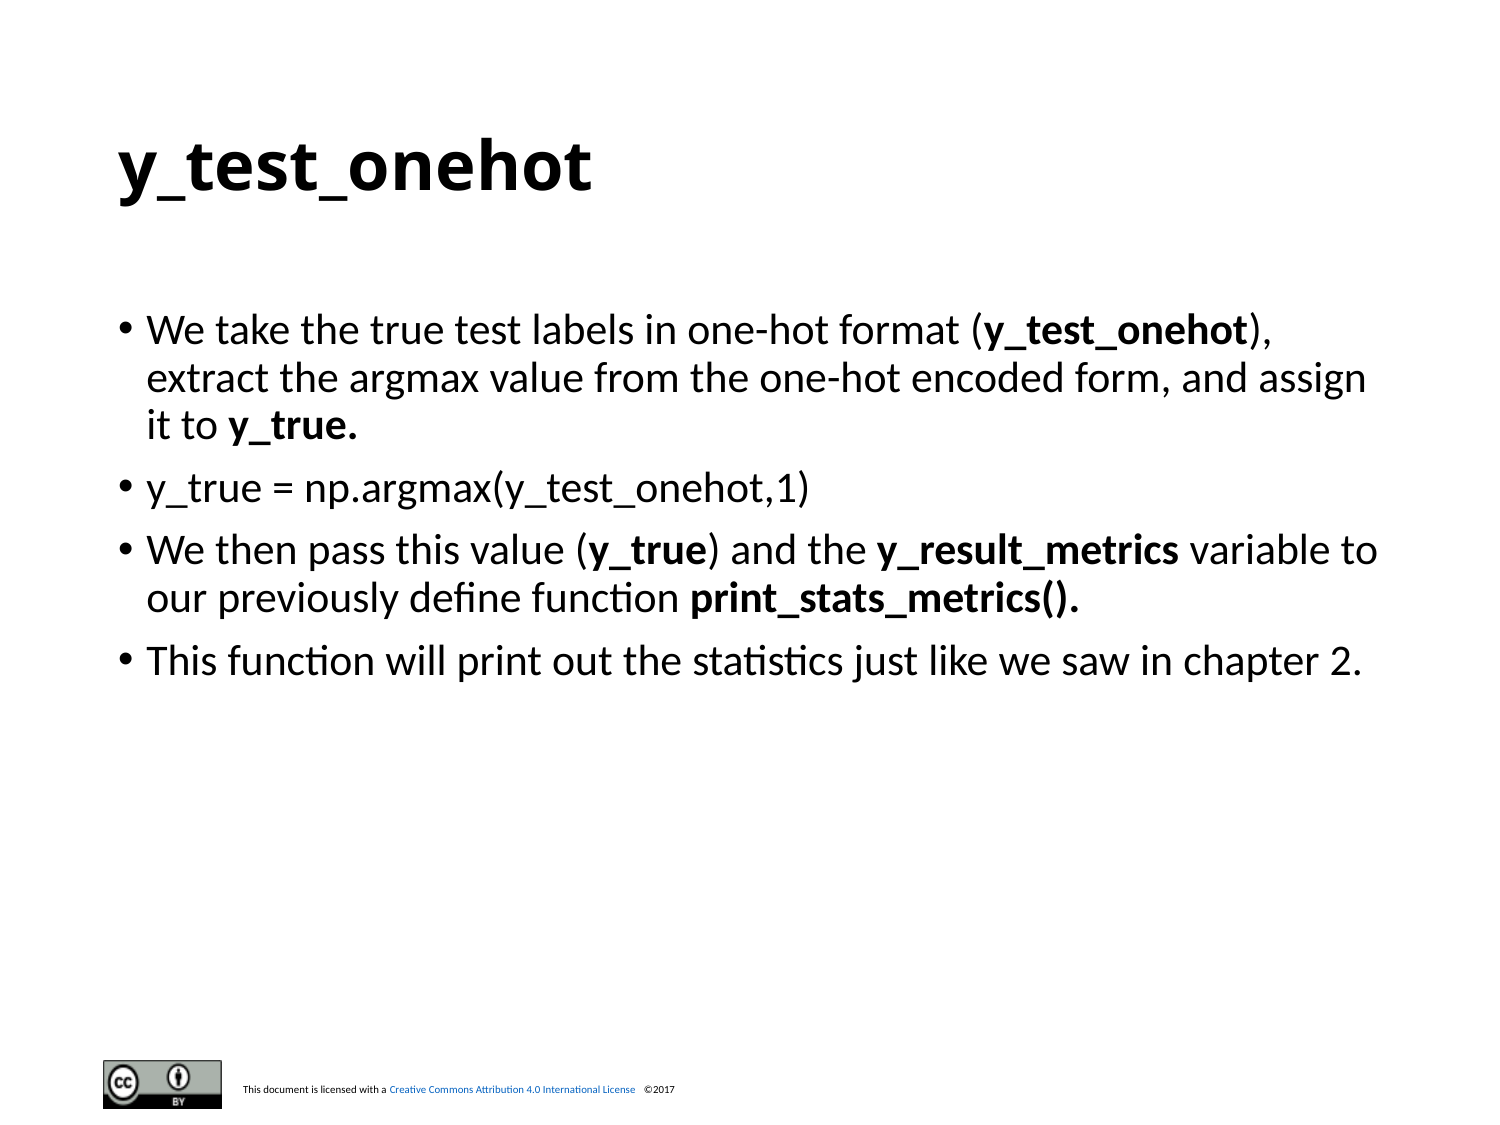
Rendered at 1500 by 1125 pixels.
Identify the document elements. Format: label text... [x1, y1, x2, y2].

picture [103, 1060, 222, 1109]
title y_test_onehot [103, 59, 1397, 278]
list We take the true test labels in one-hot format (y_test_onehot), extract the argmax value from the one-hot encoded form, and assign it to y_true. y_true = np.argmax(y_test_onehot,1) We then pass this value (y_true) and the y_result_metrics variable to our previously define function print_stats_metrics(). This function will print out the statistics just like we saw in chapter 2. [103, 299, 1397, 1014]
